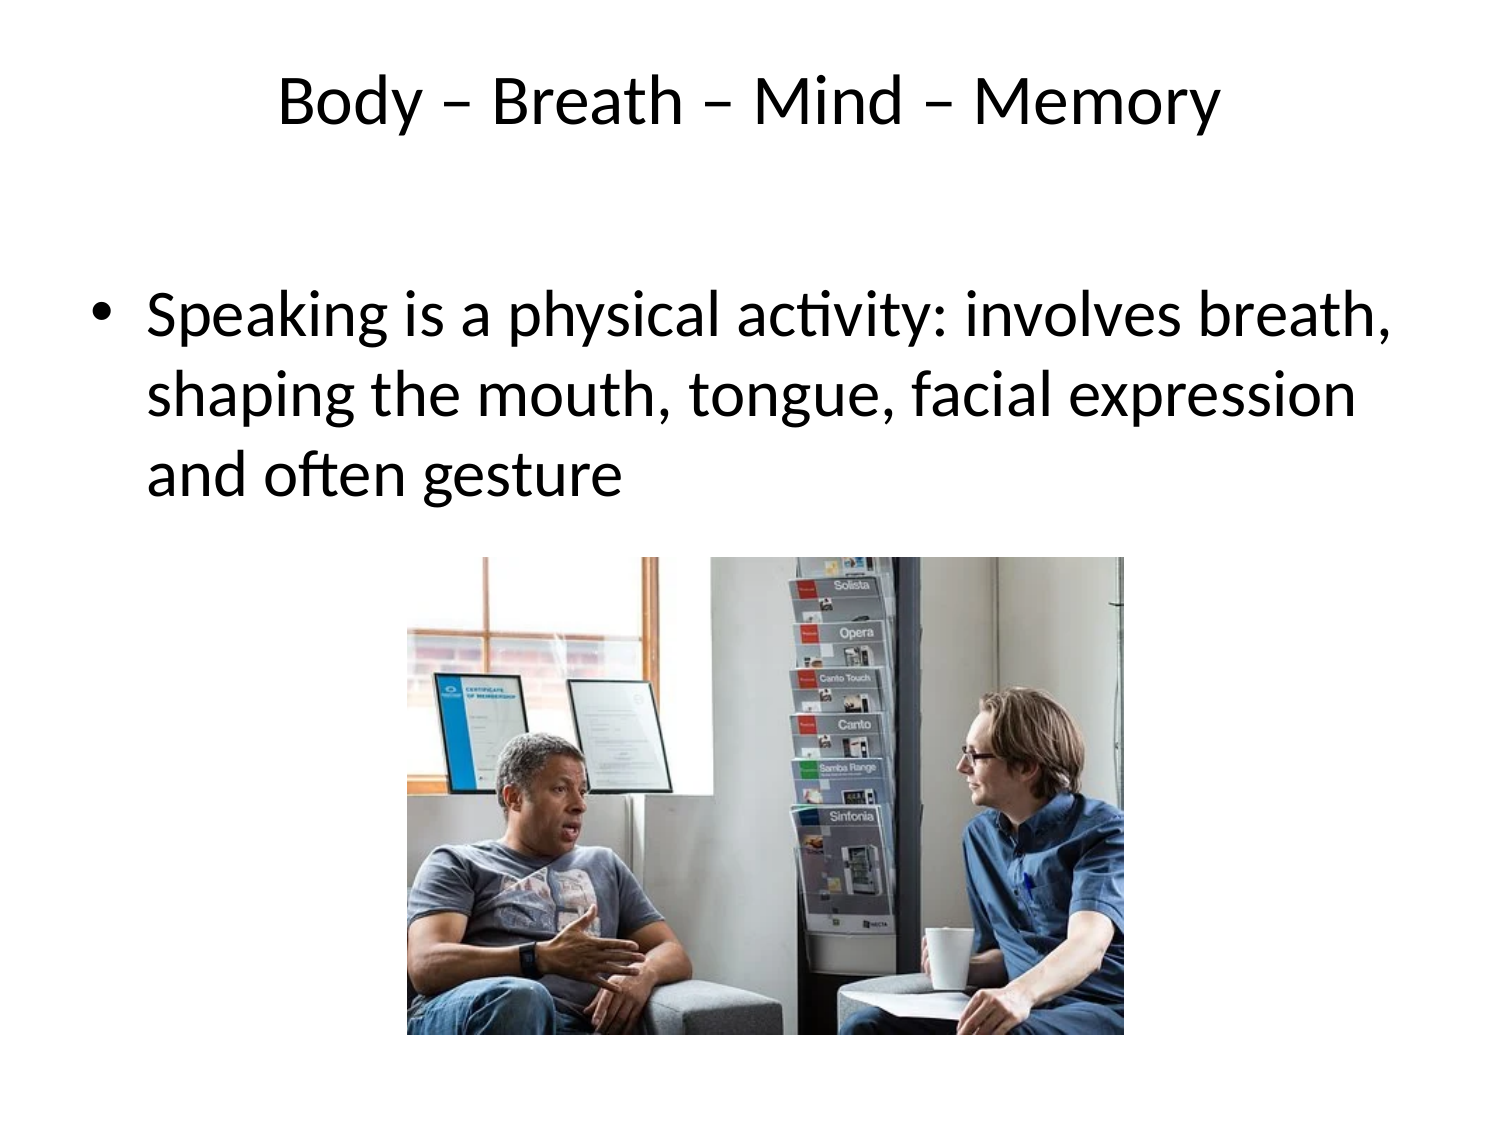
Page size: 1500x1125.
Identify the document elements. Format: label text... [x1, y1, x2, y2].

picture [407, 557, 1124, 1036]
title Body – Breath – Mind – Memory [75, 45, 1425, 233]
list Speaking is a physical activity: involves breath, shaping the mouth, tongue, facial expression and often gesture [75, 262, 1425, 1005]
